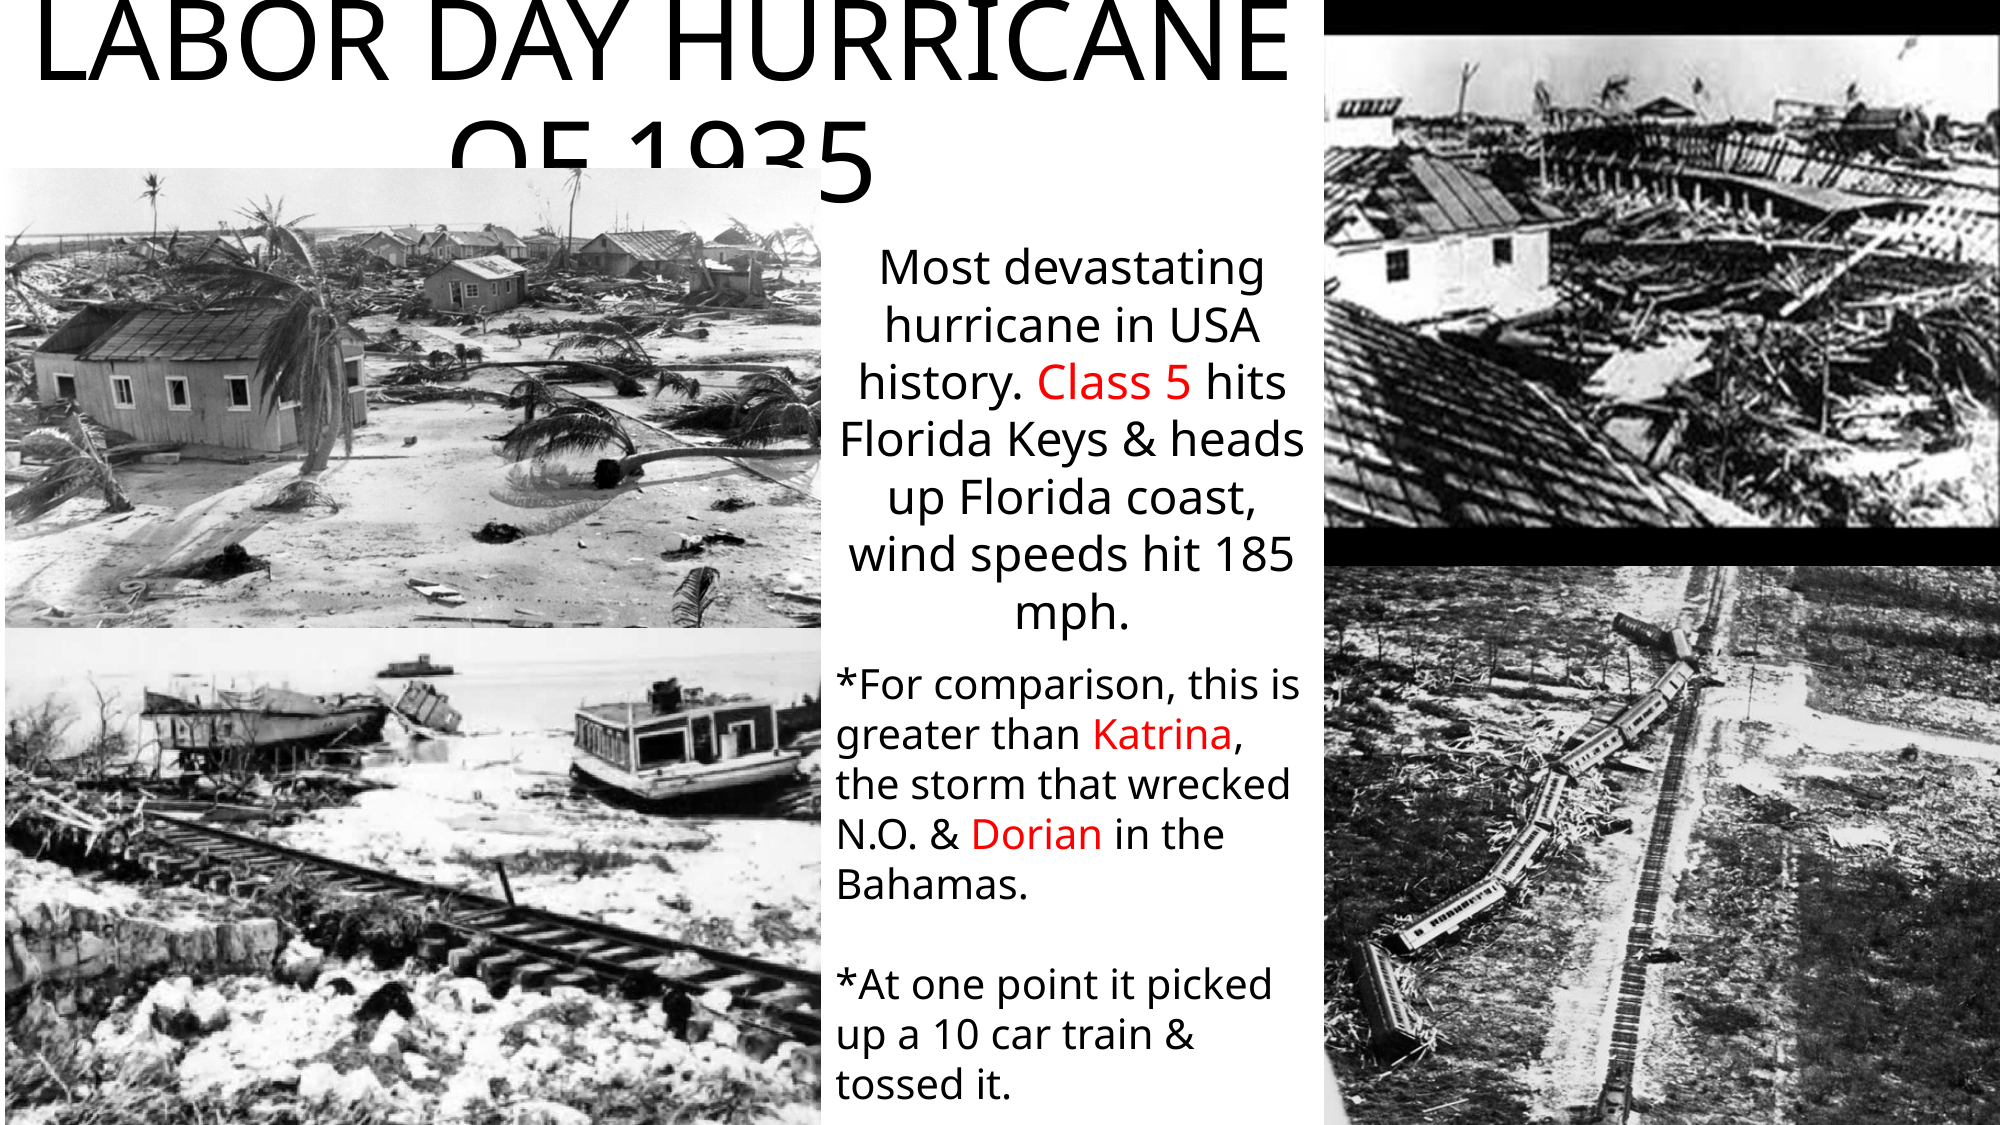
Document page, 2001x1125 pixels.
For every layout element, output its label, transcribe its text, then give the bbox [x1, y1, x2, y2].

picture [5, 168, 821, 1125]
text_box Most devastating hurricane in USA history. Class 5 hits Florida Keys & heads up Florida coast, wind speeds hit 185 mph. [822, 229, 1324, 625]
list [1327, 568, 1999, 1123]
title LABOR DAY HURRICANE OF 1935 [0, 0, 1324, 210]
picture [1324, 0, 2000, 566]
text_box *For comparison, this is greater than Katrina, the storm that wrecked N.O. & Dorian in the Bahamas. *At one point it picked up a 10 car train & tossed it. *Just under 500 died. [822, 625, 1324, 1125]
